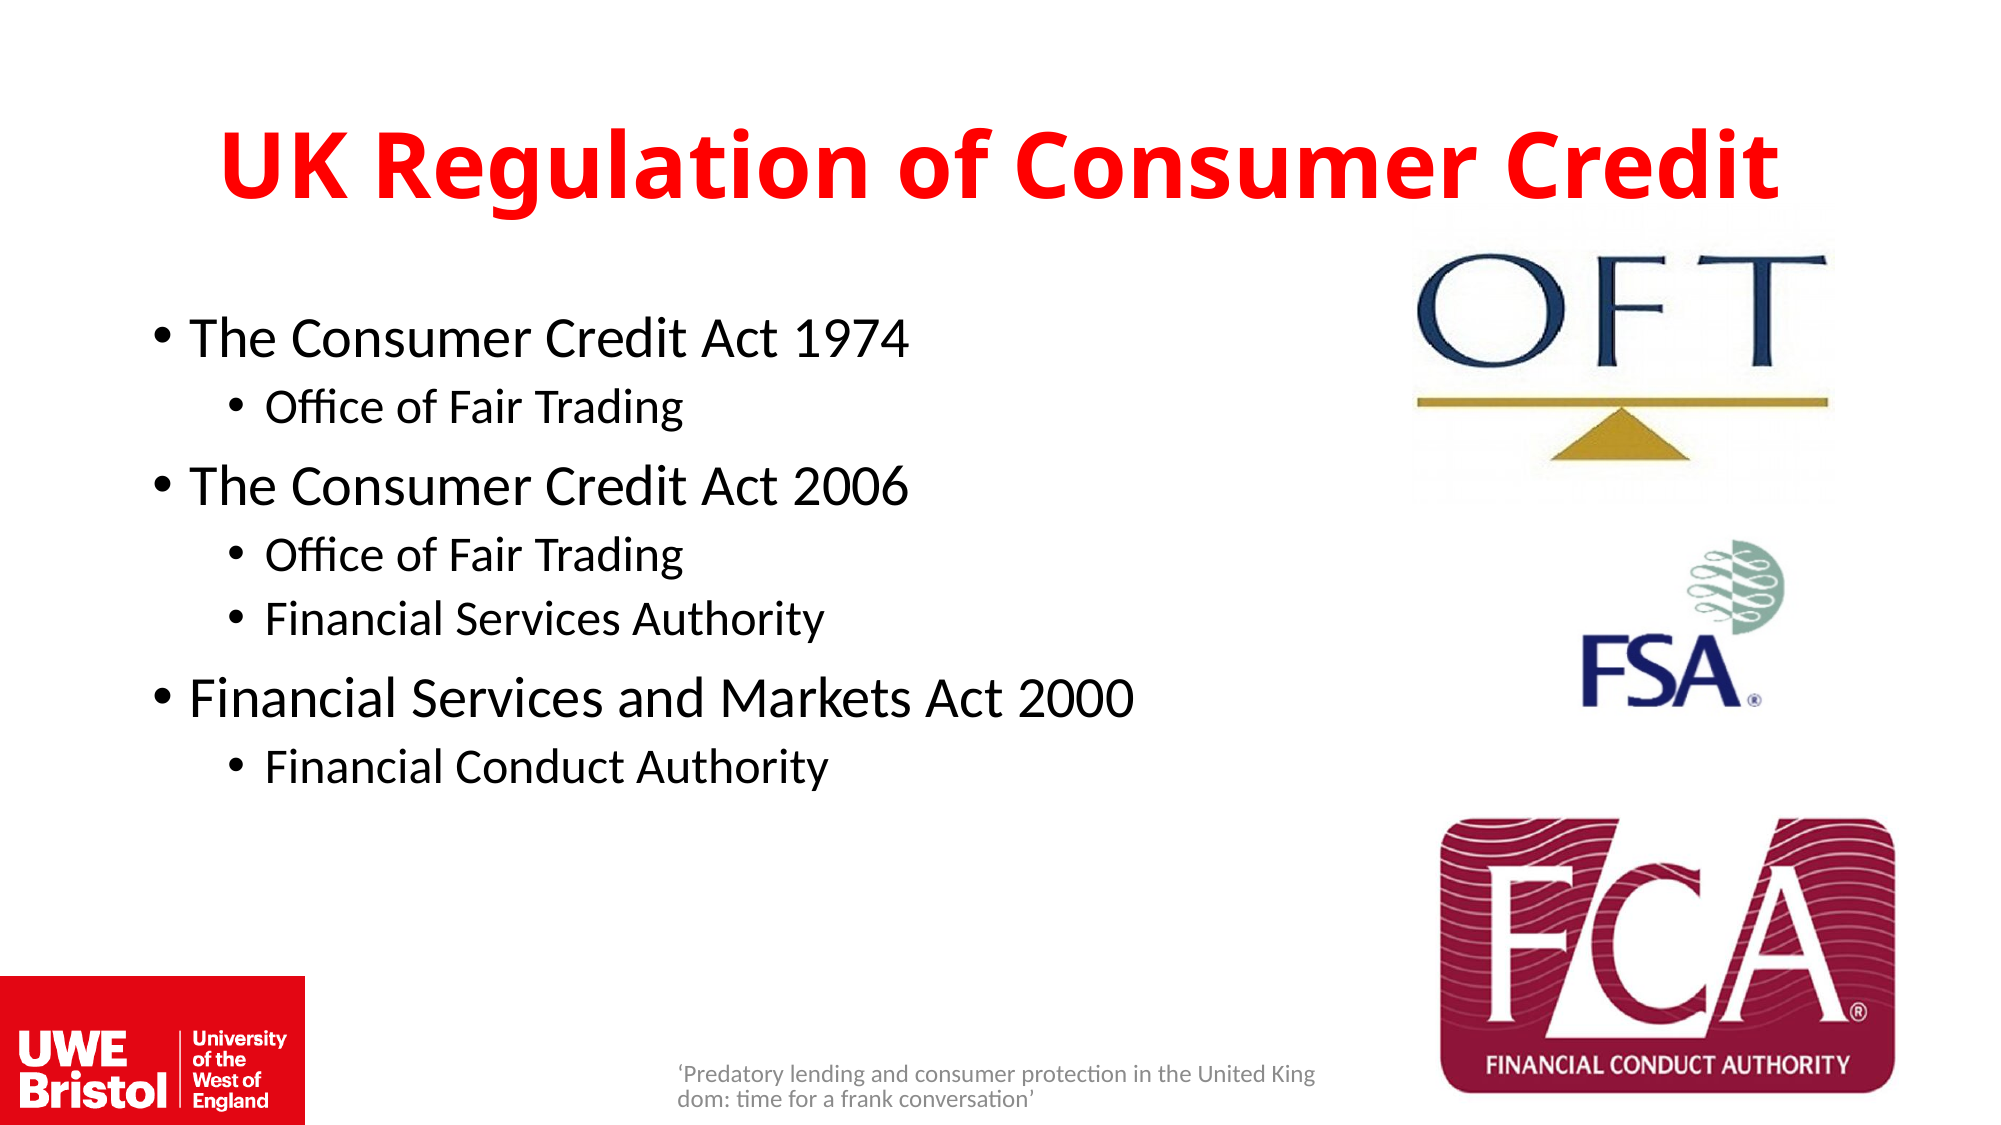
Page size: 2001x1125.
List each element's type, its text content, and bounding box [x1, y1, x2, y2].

picture [1412, 788, 1919, 1125]
title UK Regulation of Consumer Credit [137, 59, 1863, 278]
picture [0, 976, 305, 1125]
footer ‘Predatory lending and consumer protection in the United Kingdom: time for a frank conversation’ [662, 1042, 1338, 1103]
picture [1412, 203, 1901, 772]
list The Consumer Credit Act 1974 Office of Fair Trading The Consumer Credit Act 2006 Office of Fair Trading Financial Services Authority Financial Services and Markets Act 2000 Financial Conduct Authority [137, 299, 1153, 1014]
